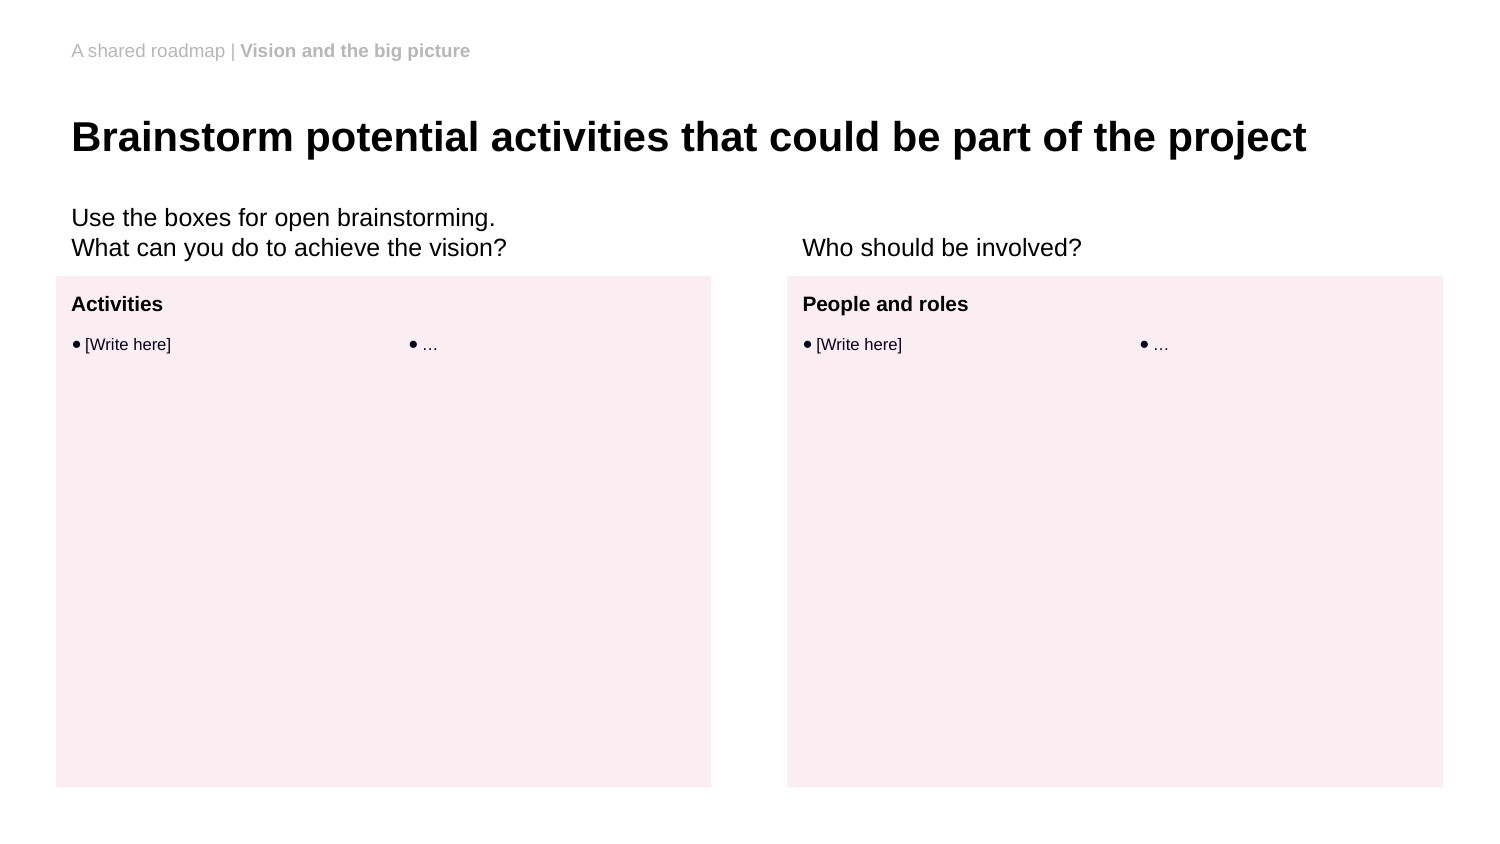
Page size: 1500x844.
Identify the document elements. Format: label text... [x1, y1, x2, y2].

text_box [Write here] [787, 318, 1107, 787]
text_box … [393, 318, 712, 787]
text_box … [1124, 318, 1444, 787]
text_box [Write here] [56, 318, 376, 787]
